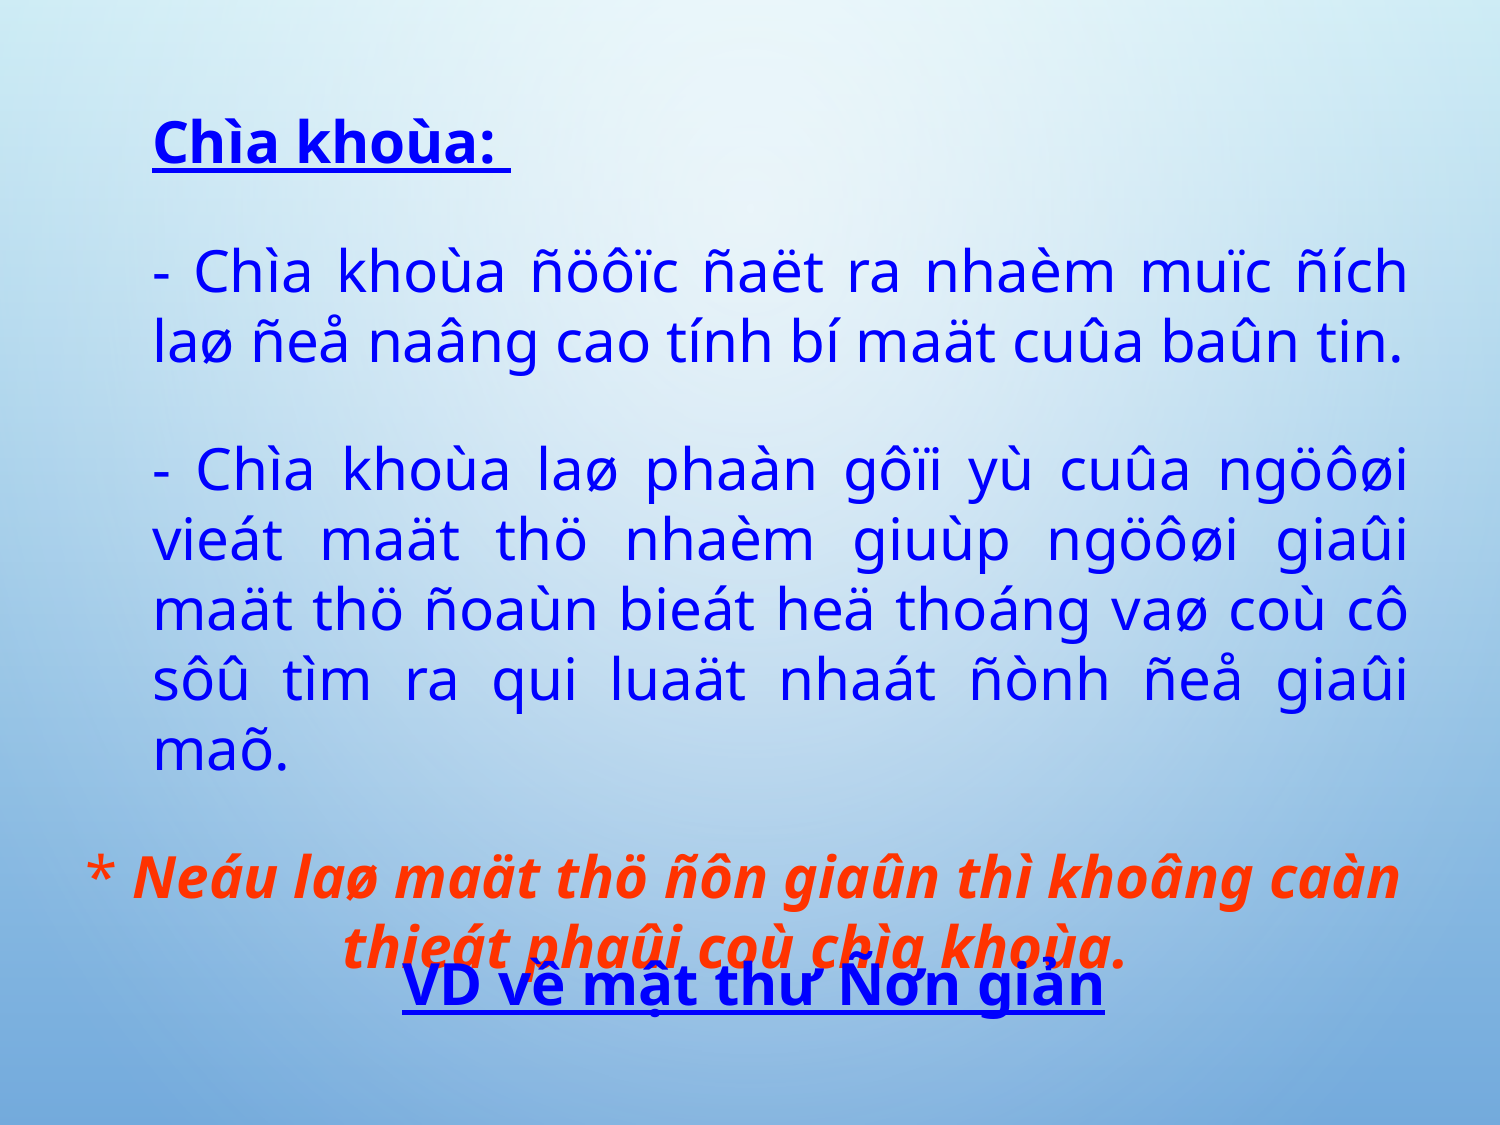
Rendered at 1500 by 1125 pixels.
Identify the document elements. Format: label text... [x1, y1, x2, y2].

text_box Chìa khoùa: - Chìa khoùa ñöôïc ñaët ra nhaèm muïc ñích laø ñeå naâng cao tính bí maät cuûa baûn tin. - Chìa khoùa laø phaàn gôïi yù cuûa ngöôøi vieát maät thö nhaèm giuùp ngöôøi giaûi maät thö ñoaùn bieát heä thoáng vaø coù cô sôû tìm ra qui luaät nhaát ñònh ñeå giaûi maõ. * Neáu laø maät thö ñôn giaûn thì khoâng caàn thieát phaûi coù chìa khoùa. [62, 98, 1425, 988]
text_box Ví dụ: Để phát 01 chữ “TRAIJ”, ta đánh từ ký tự T chuyển sang R, A, I, J rồi bắt cờ phía trước [0, 0, 1500, 395]
text_box VD về mật thư Ñơn giản [387, 939, 1150, 1025]
